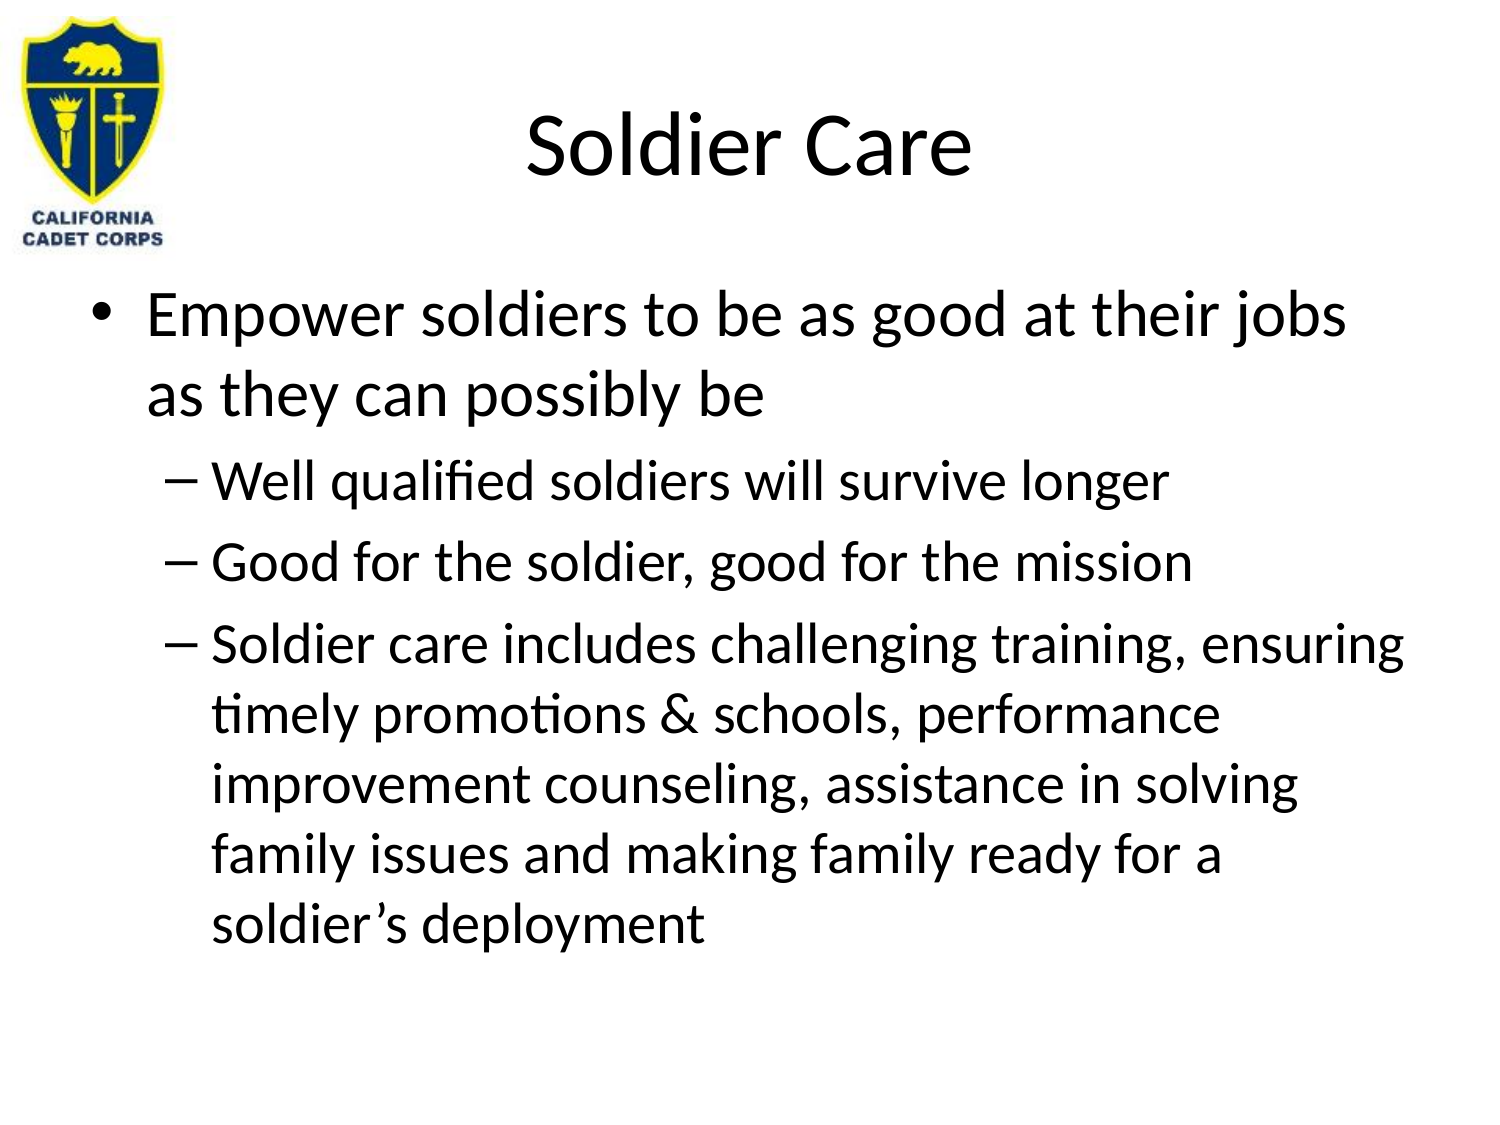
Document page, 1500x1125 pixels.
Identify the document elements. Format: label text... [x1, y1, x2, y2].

picture [0, 16, 186, 261]
title Soldier Care [162, 45, 1338, 233]
list Empower soldiers to be as good at their jobs as they can possibly be Well qualified soldiers will survive longer Good for the soldier, good for the mission Soldier care includes challenging training, ensuring timely promotions & schools, performance improvement counseling, assistance in solving family issues and making family ready for a soldier’s deployment [75, 262, 1425, 1005]
